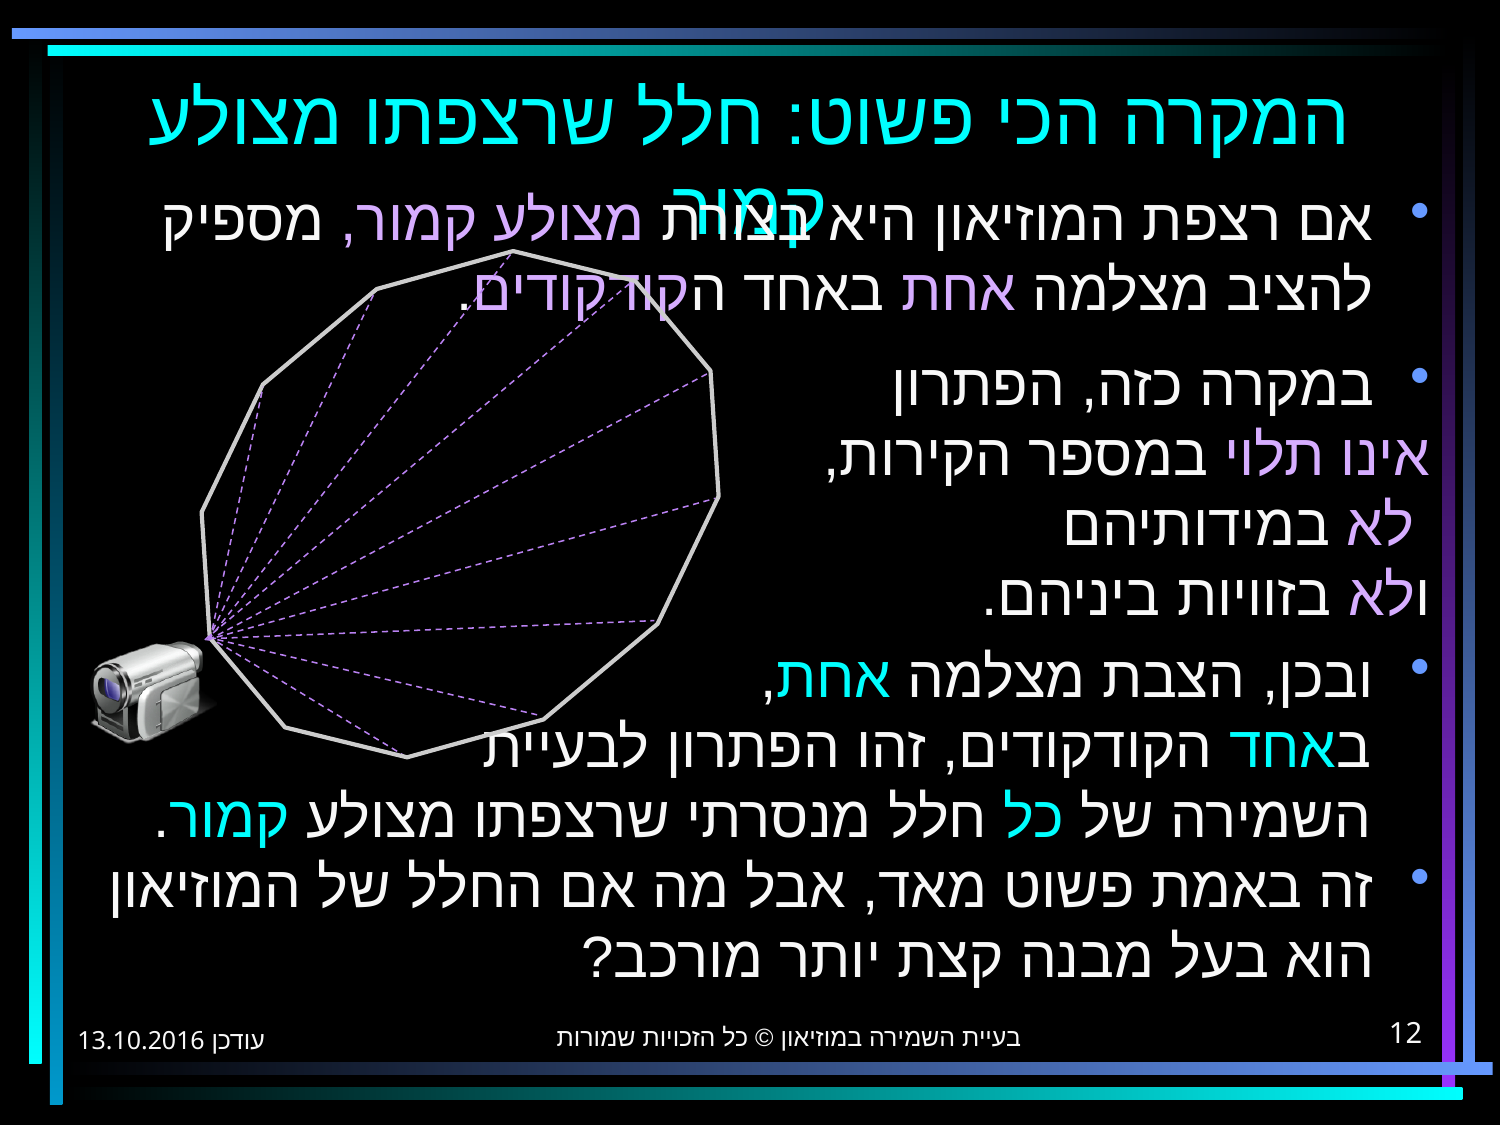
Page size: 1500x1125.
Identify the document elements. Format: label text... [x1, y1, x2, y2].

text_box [255, 687, 263, 766]
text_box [342, 687, 474, 813]
picture [74, 621, 217, 764]
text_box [134, 433, 339, 594]
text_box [344, 447, 737, 566]
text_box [473, 395, 601, 498]
text_box [260, 249, 718, 446]
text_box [477, 687, 609, 766]
footer בעיית השמירה במוזיאון © כל הזכויות שמורות [437, 983, 1142, 1059]
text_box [269, 687, 345, 807]
slide_number 12 [1124, 986, 1438, 1062]
title המקרה הכי פשוט: חלל שרצפתו מצולע קמור [62, 62, 1438, 174]
text_box [205, 602, 215, 620]
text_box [220, 572, 702, 679]
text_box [115, 385, 468, 546]
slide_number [62, 986, 376, 1062]
list אם רצפת המוזיאון היא בצורת מצולע קמור, מספיק להציב מצלמה אחת באחד הקודקודים. במקרה כזה, הפתרון אינו תלוי במספר הקירות, לא במידותיהם ולא בזוויות ביניהם. ובכן, הצבת מצלמה אחת, באחד הקודקודים, זהו הפתרון לבעיית השמירה של כל חלל מנסרתי שרצפתו מצולע קמור. זה באמת פשוט מאד, אבל מה אם החלל של המוזיאון הוא בעל מבנה קצת יותר מורכב? [50, 174, 1446, 1060]
